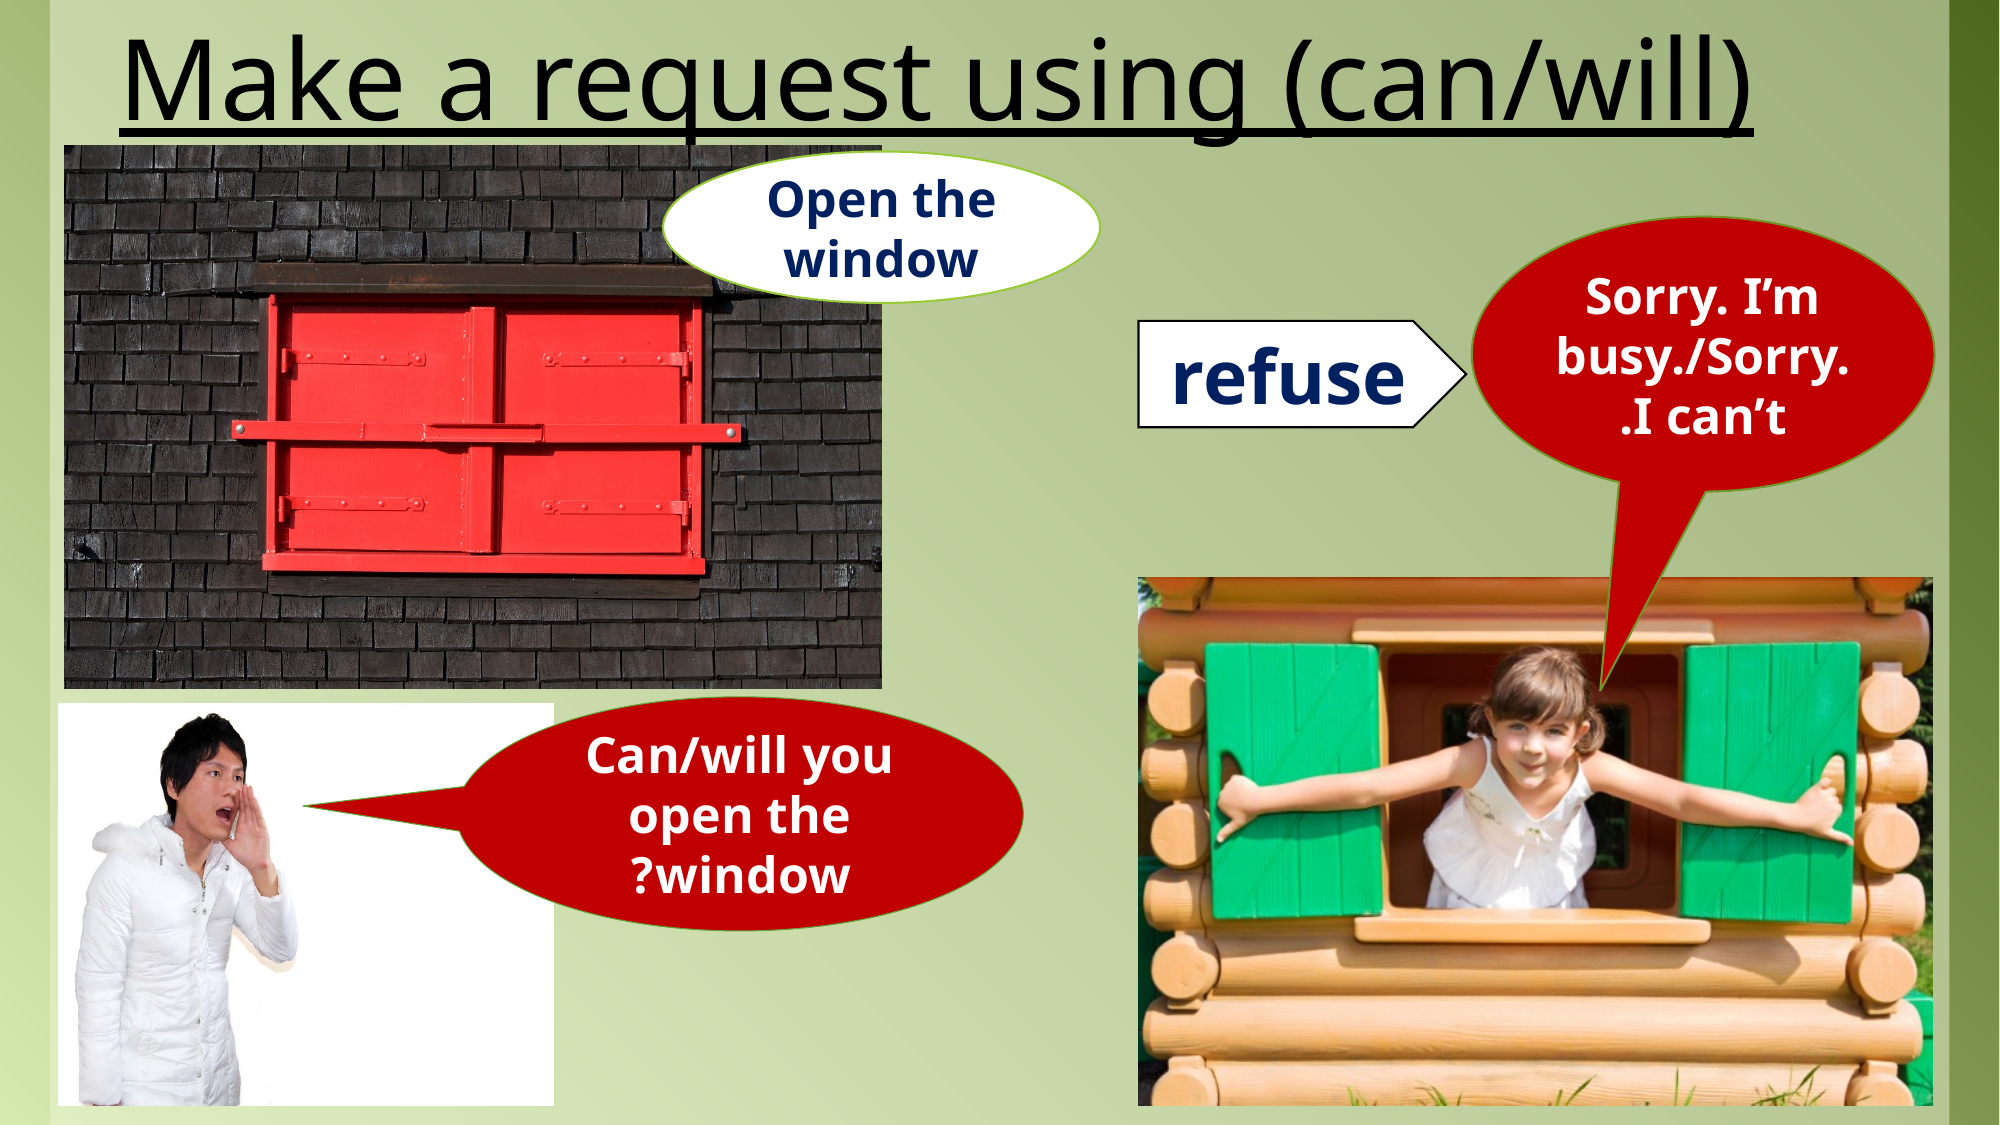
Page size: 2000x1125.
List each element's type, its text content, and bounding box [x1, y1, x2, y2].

picture [1138, 577, 1933, 1106]
picture [58, 703, 554, 1106]
picture [64, 145, 882, 689]
text_box Open the window [882, 150, 1102, 304]
text_box Sorry. I’m busy./Sorry. I can’t. [1470, 215, 1936, 577]
text_box Can/will you open the window? [554, 696, 1024, 932]
text_box Make a request using (can/will) [103, 0, 1770, 150]
text_box refuse [1137, 319, 1468, 429]
